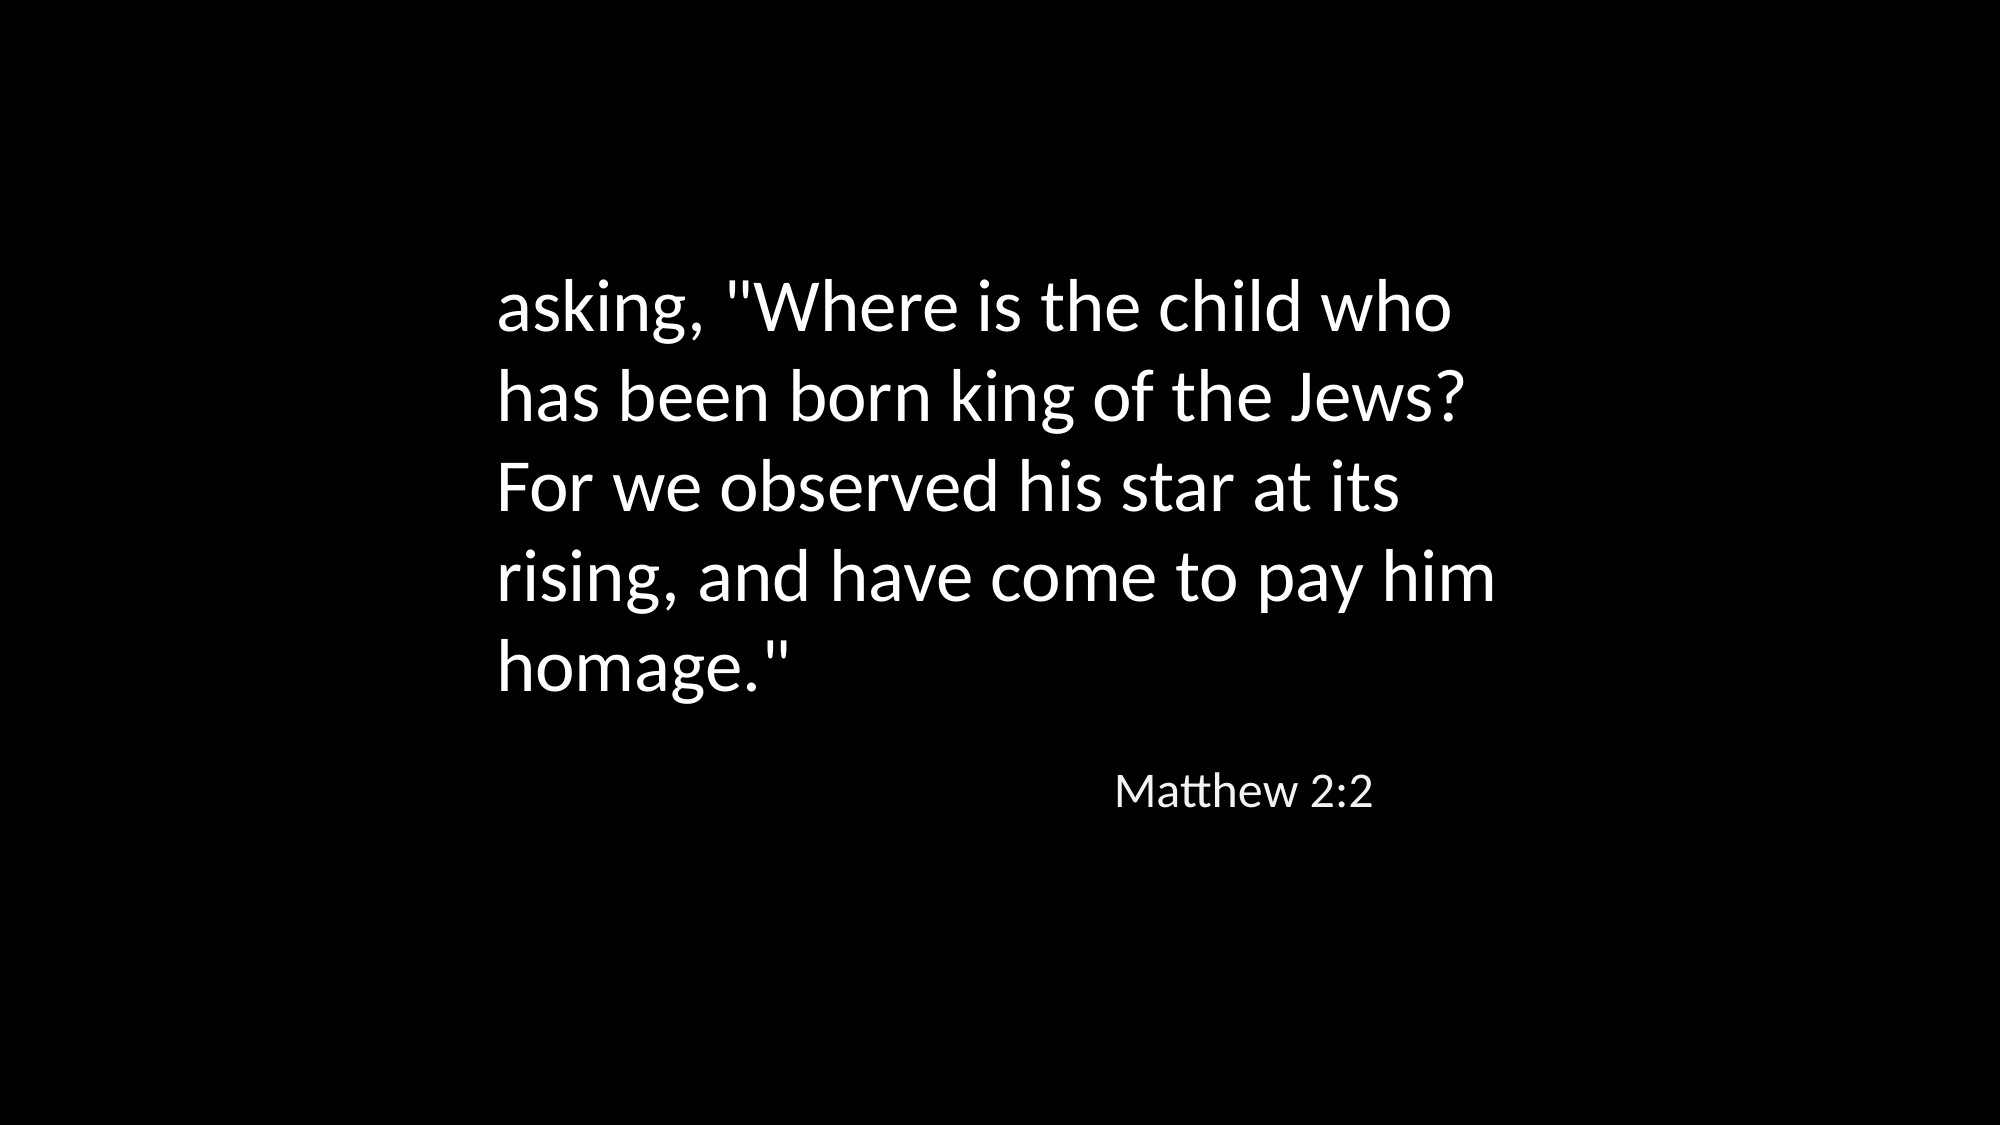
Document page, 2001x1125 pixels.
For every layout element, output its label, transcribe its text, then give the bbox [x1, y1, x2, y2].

text_box Matthew 2:2 [968, 749, 1519, 825]
text_box asking, "Where is the child who has been born king of the Jews? For we observed his star at its rising, and have come to pay him homage." [481, 248, 1519, 714]
